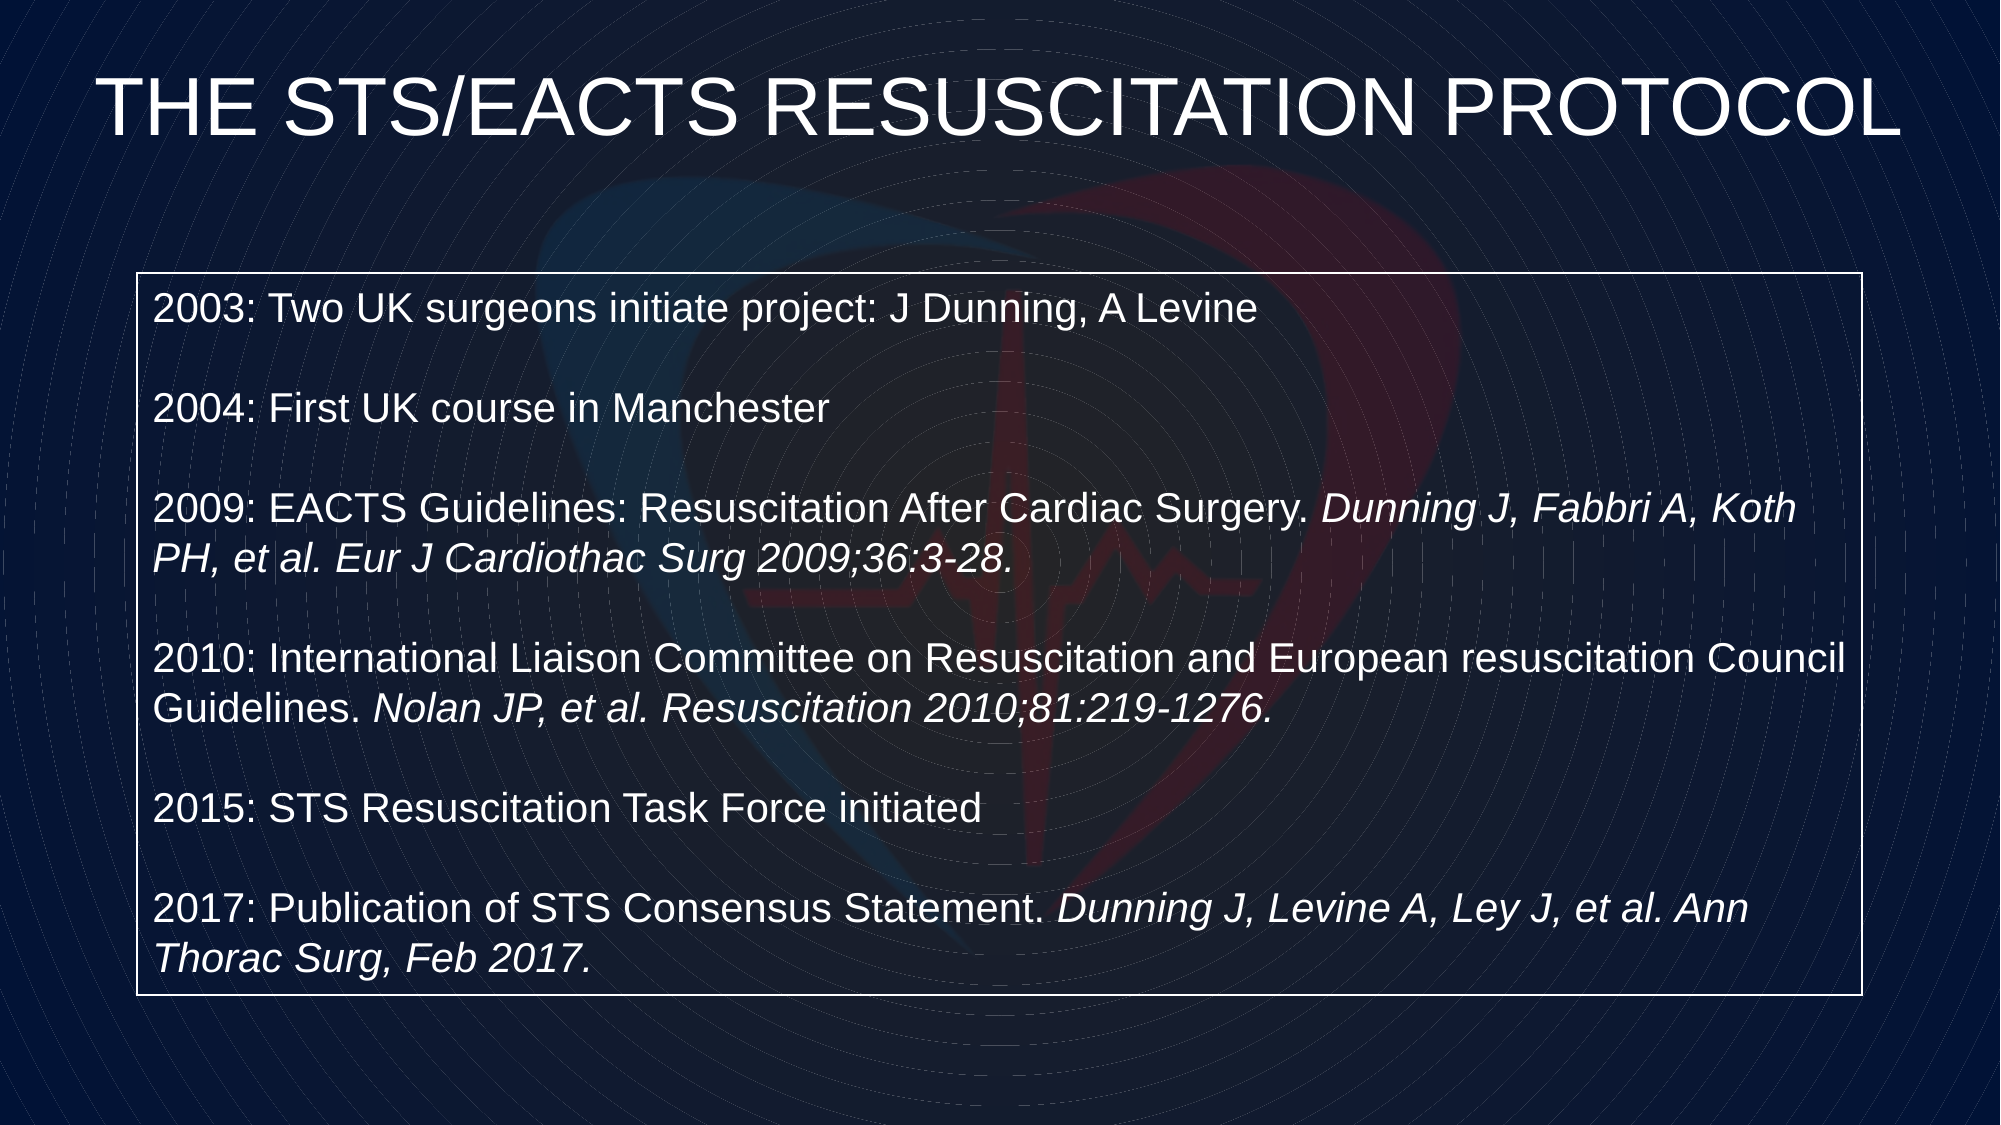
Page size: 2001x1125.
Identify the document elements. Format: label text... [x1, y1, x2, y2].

text_box The STS/EACTS Resuscitation Protocol [0, 59, 2000, 163]
picture [532, 163, 1468, 273]
text_box 2003: Two UK surgeons initiate project: J Dunning, A Levine 2004: First UK course in Manchester 2009: EACTS Guidelines: Resuscitation After Cardiac Surgery. Dunning J, Fabbri A, Koth PH, et al. Eur J Cardiothac Surg 2009;36:3-28. 2010: International Liaison Committee on Resuscitation and European resuscitation Council Guidelines. Nolan JP, et al. Resuscitation 2010;81:219-1276. 2015: STS Resuscitation Task Force initiated 2017: Publication of STS Consensus Statement. Dunning J, Levine A, Ley J, et al. Ann Thorac Surg, Feb 2017. [137, 273, 1863, 996]
